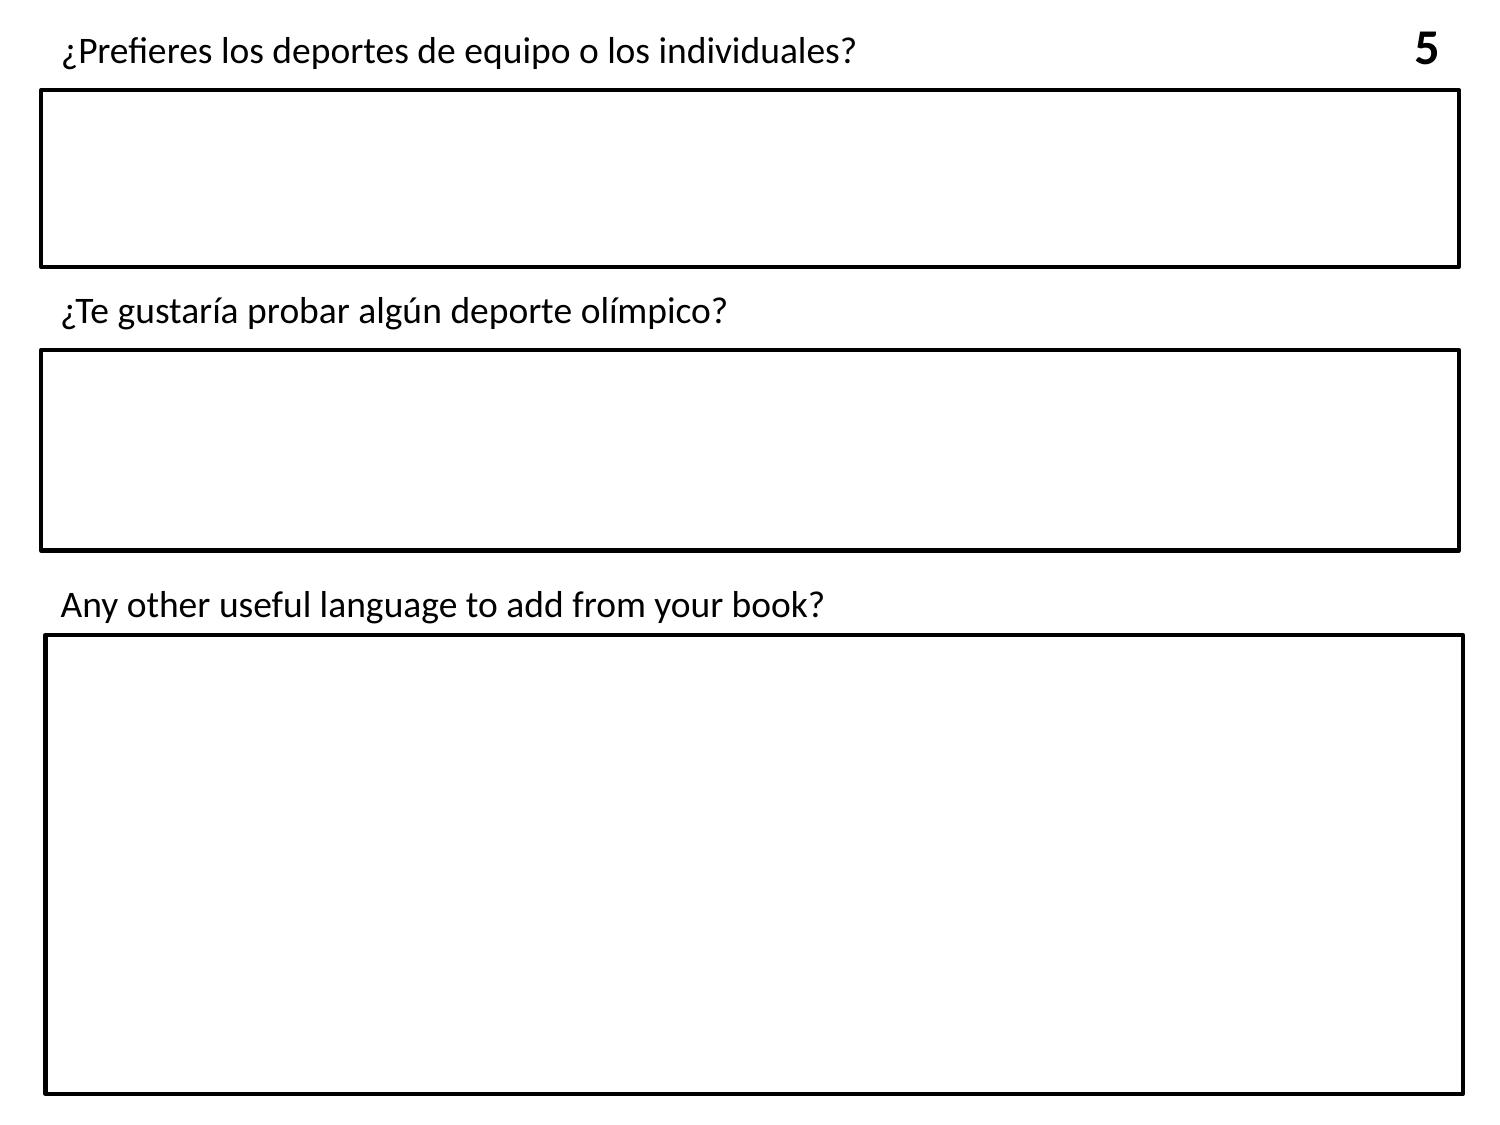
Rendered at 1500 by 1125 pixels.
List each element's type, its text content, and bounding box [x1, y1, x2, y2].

text_box [39, 348, 1461, 553]
text_box 5 [1399, 7, 1500, 82]
text_box [39, 88, 1461, 269]
text_box ¿Te gustaría probar algún deporte olímpico? [45, 278, 745, 339]
text_box ¿Prefieres los deportes de equipo o los individuales? [46, 19, 874, 79]
text_box [43, 633, 1465, 1096]
text_box Any other useful language to add from your book? [45, 572, 842, 633]
